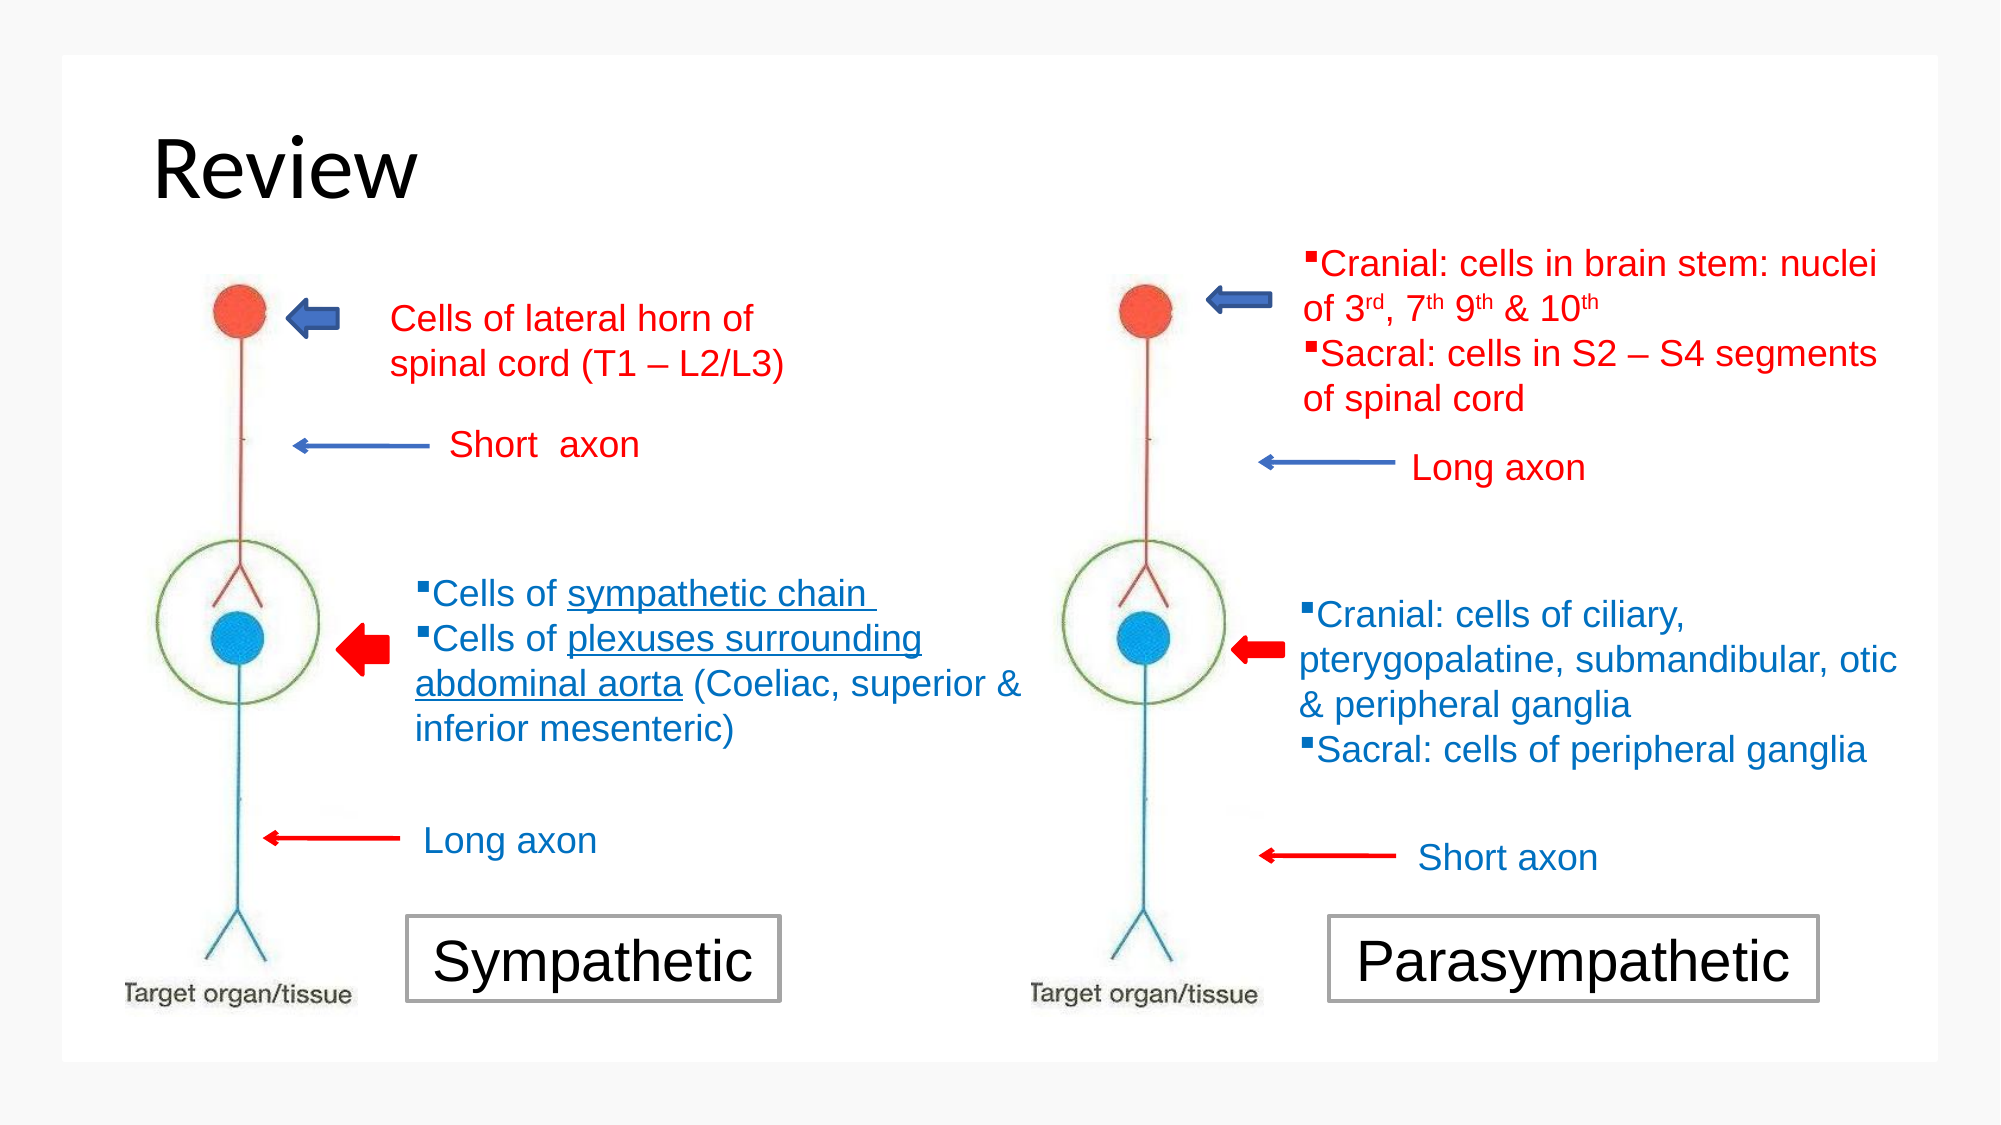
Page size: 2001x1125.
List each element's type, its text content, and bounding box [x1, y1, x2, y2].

text_box Sympathetic [405, 914, 782, 1003]
text_box Short axon [433, 412, 656, 473]
text_box Cells of lateral horn of spinal cord (T1 – L2/L3) [375, 287, 822, 392]
picture [124, 274, 358, 1018]
text_box Long axon [1396, 435, 1601, 496]
text_box Long axon [408, 809, 613, 869]
text_box Cells of sympathetic chain Cells of plexuses surrounding abdominal aorta (Coeliac, superior & inferior mesenteric) [400, 562, 1025, 757]
title Review [137, 59, 1863, 278]
text_box [1268, 641, 1286, 659]
picture [1030, 274, 1264, 1018]
text_box Cranial: cells in brain stem: nuclei of 3rd, 7th 9th & 10th Sacral: cells in S2 – S4 segments of spinal cord [1288, 231, 1895, 426]
text_box [362, 622, 390, 677]
text_box [1268, 291, 1273, 309]
text_box Short axon [1402, 825, 1614, 886]
text_box Parasympathetic [1327, 914, 1820, 1003]
text_box Cranial: cells of ciliary, pterygopalatine, submandibular, otic & peripheral ganglia Sacral: cells of peripheral ganglia [1284, 582, 1946, 778]
